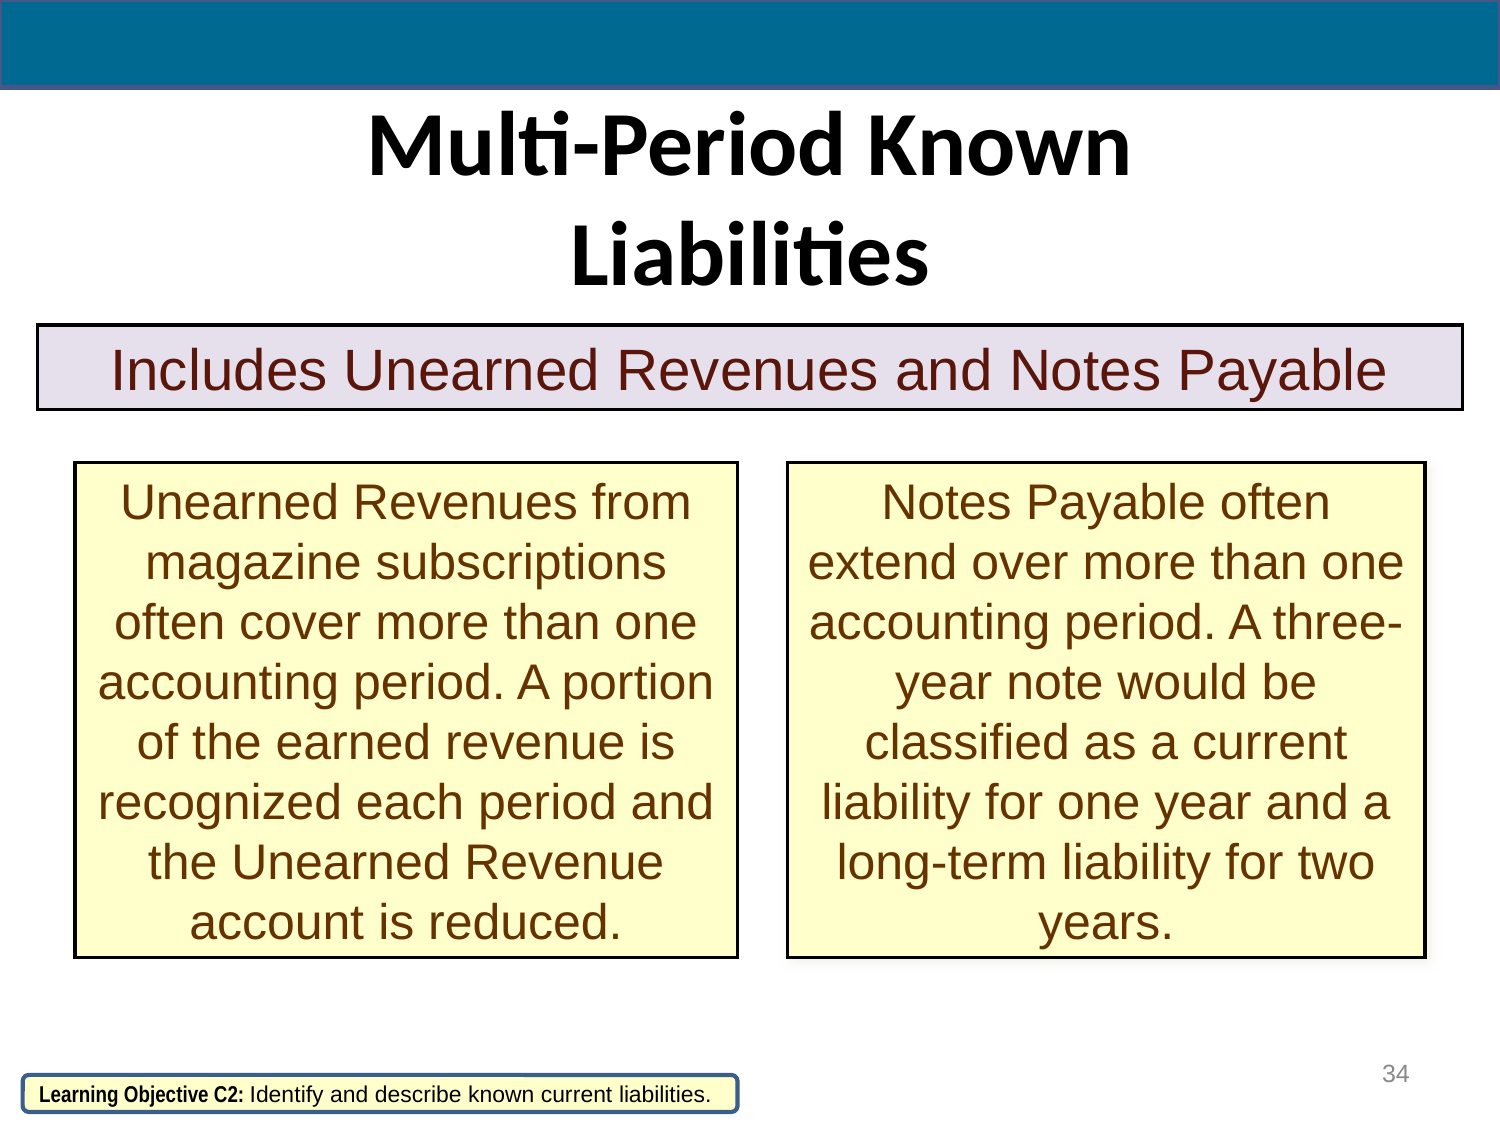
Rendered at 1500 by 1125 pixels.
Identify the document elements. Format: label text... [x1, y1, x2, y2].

text_box Notes Payable often extend over more than one accounting period. A three-year note would be classified as a current liability for one year and a long-term liability for two years. [787, 462, 1425, 958]
text_box [0, 0, 1500, 88]
slide_number 34 [1074, 1042, 1425, 1103]
title Multi-Period Known Liabilities [74, 88, 1426, 301]
text_box Learning Objective C2: Identify and describe known current liabilities. [22, 1074, 738, 1113]
text_box Includes Unearned Revenues and Notes Payable [37, 324, 1463, 410]
text_box Unearned Revenues from magazine subscriptions often cover more than one accounting period. A portion of the earned revenue is recognized each period and the Unearned Revenue account is reduced. [74, 462, 738, 958]
